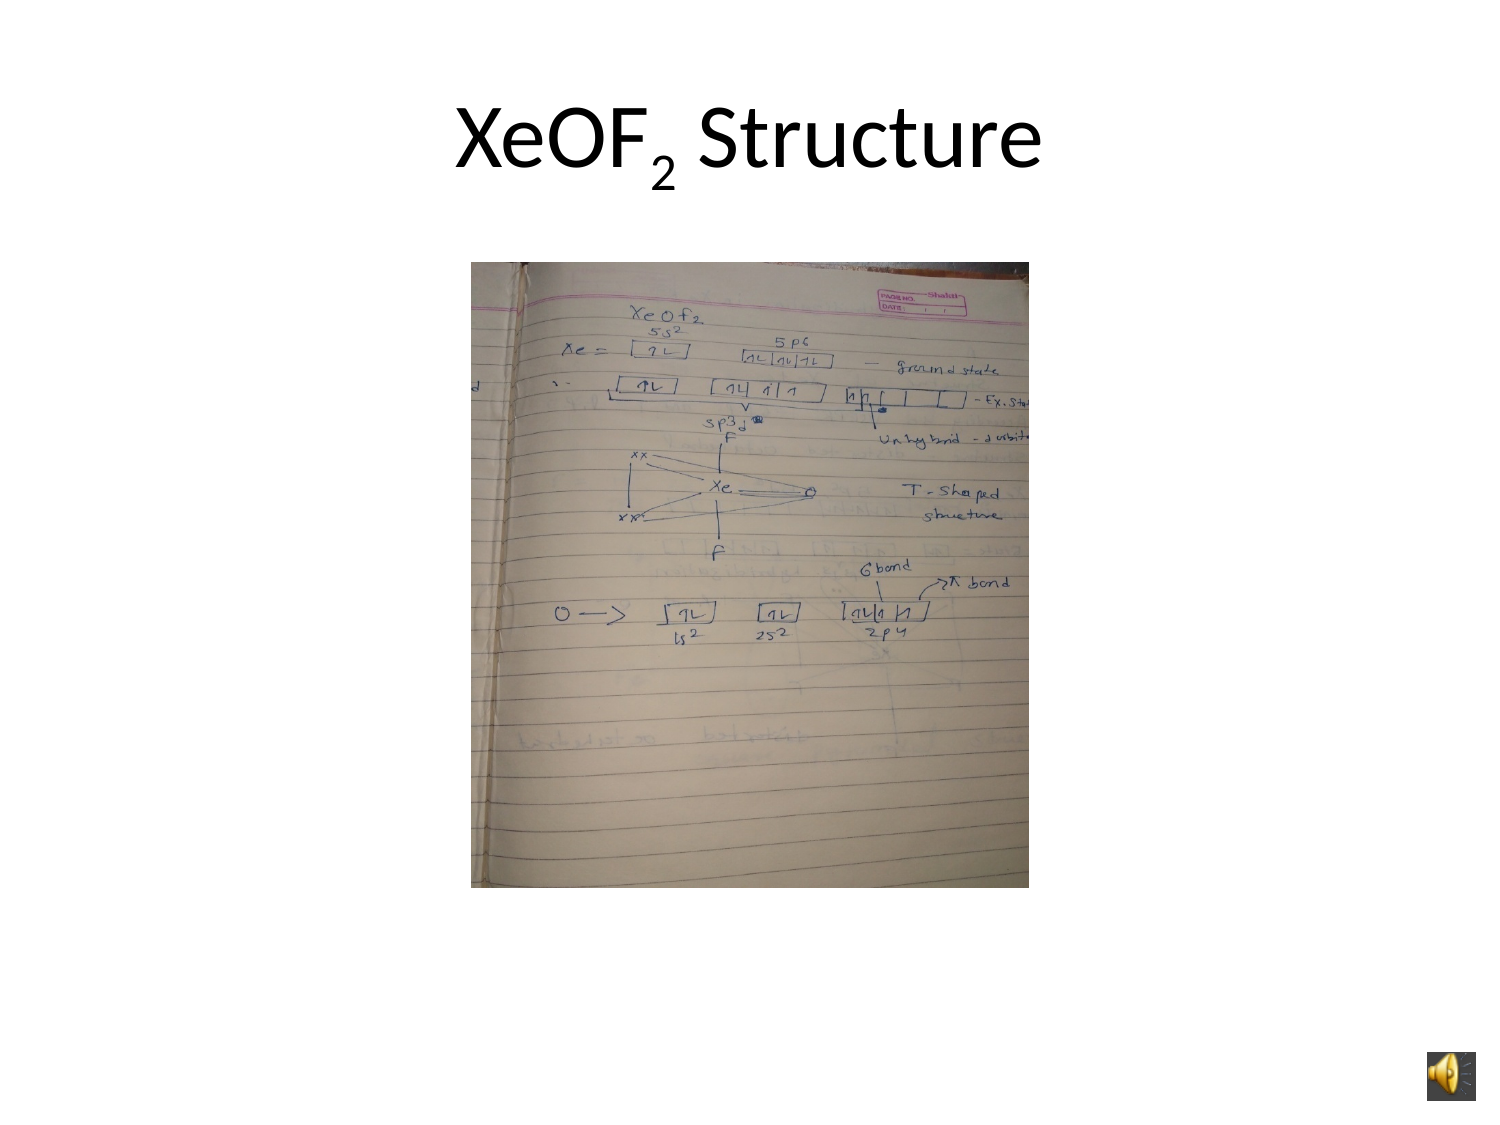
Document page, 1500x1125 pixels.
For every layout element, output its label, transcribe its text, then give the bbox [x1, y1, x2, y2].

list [471, 262, 1029, 888]
title XeOF2 Structure [75, 45, 1425, 233]
picture [1426, 1051, 1477, 1102]
